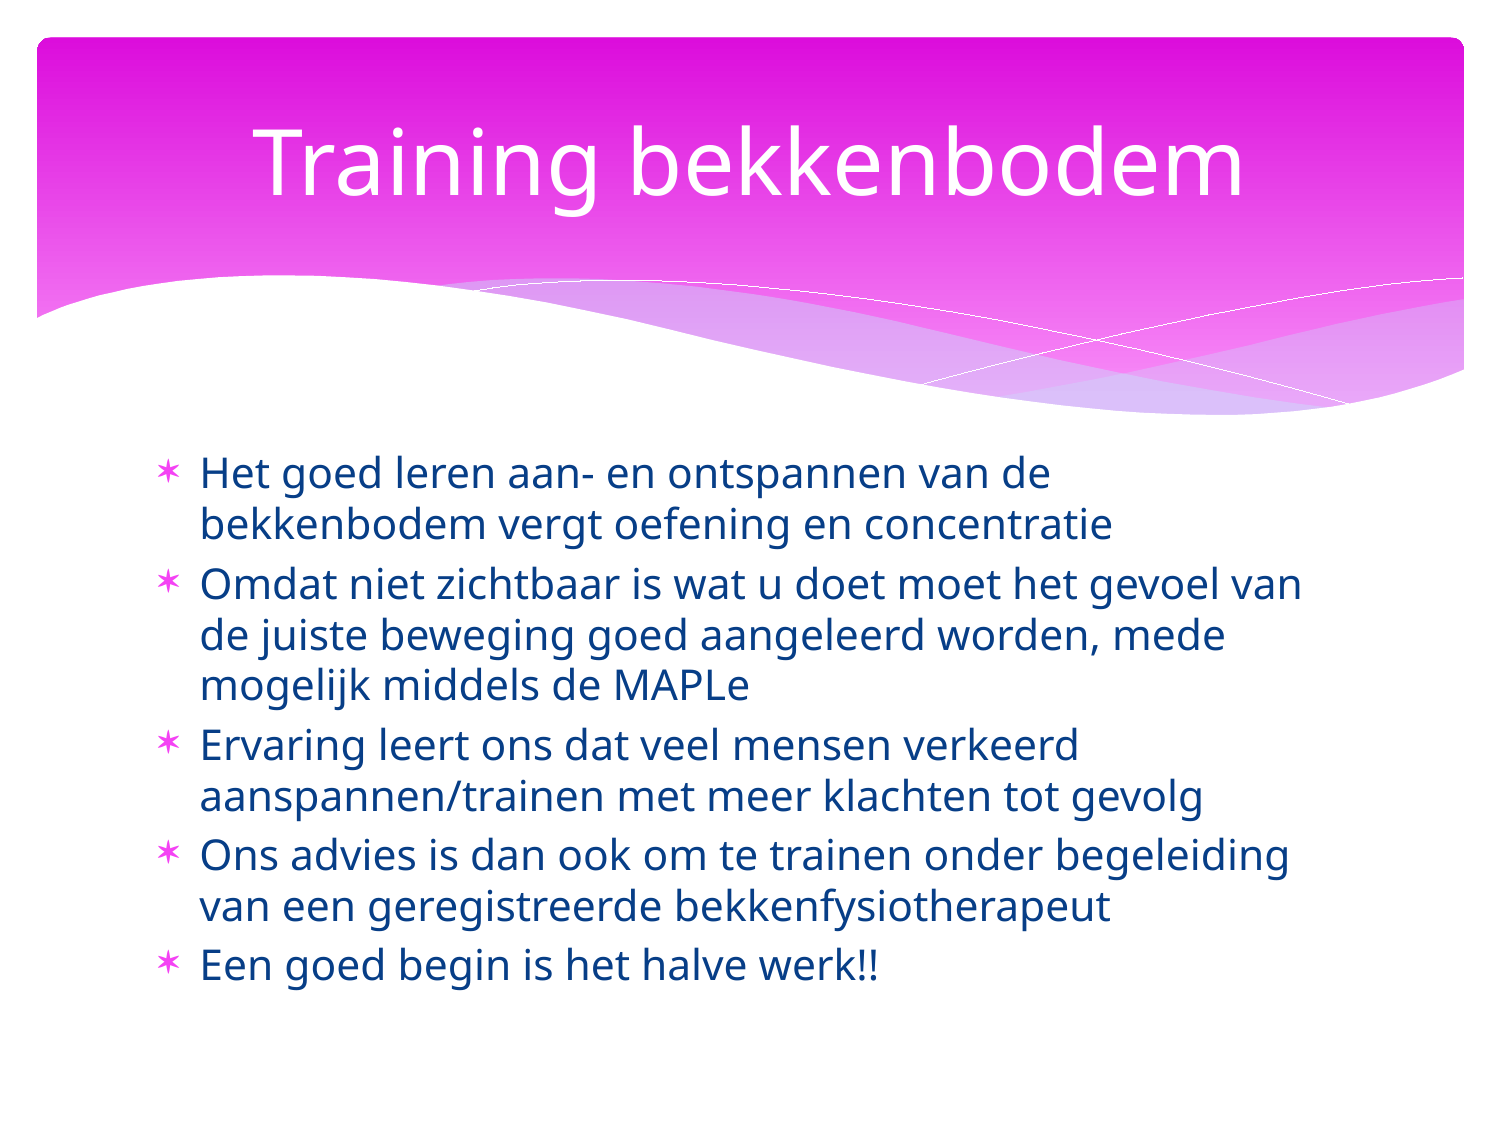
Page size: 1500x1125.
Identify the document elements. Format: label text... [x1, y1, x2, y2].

title Training bekkenbodem [75, 55, 1425, 261]
list Het goed leren aan- en ontspannen van de bekkenbodem vergt oefening en concentratie Omdat niet zichtbaar is wat u doet moet het gevoel van de juiste beweging goed aangeleerd worden, mede mogelijk middels de MAPLe Ervaring leert ons dat veel mensen verkeerd aanspannen/trainen met meer klachten tot gevolg Ons advies is dan ook om te trainen onder begeleiding van een geregistreerde bekkenfysiotherapeut Een goed begin is het halve werk!! [143, 438, 1359, 1005]
